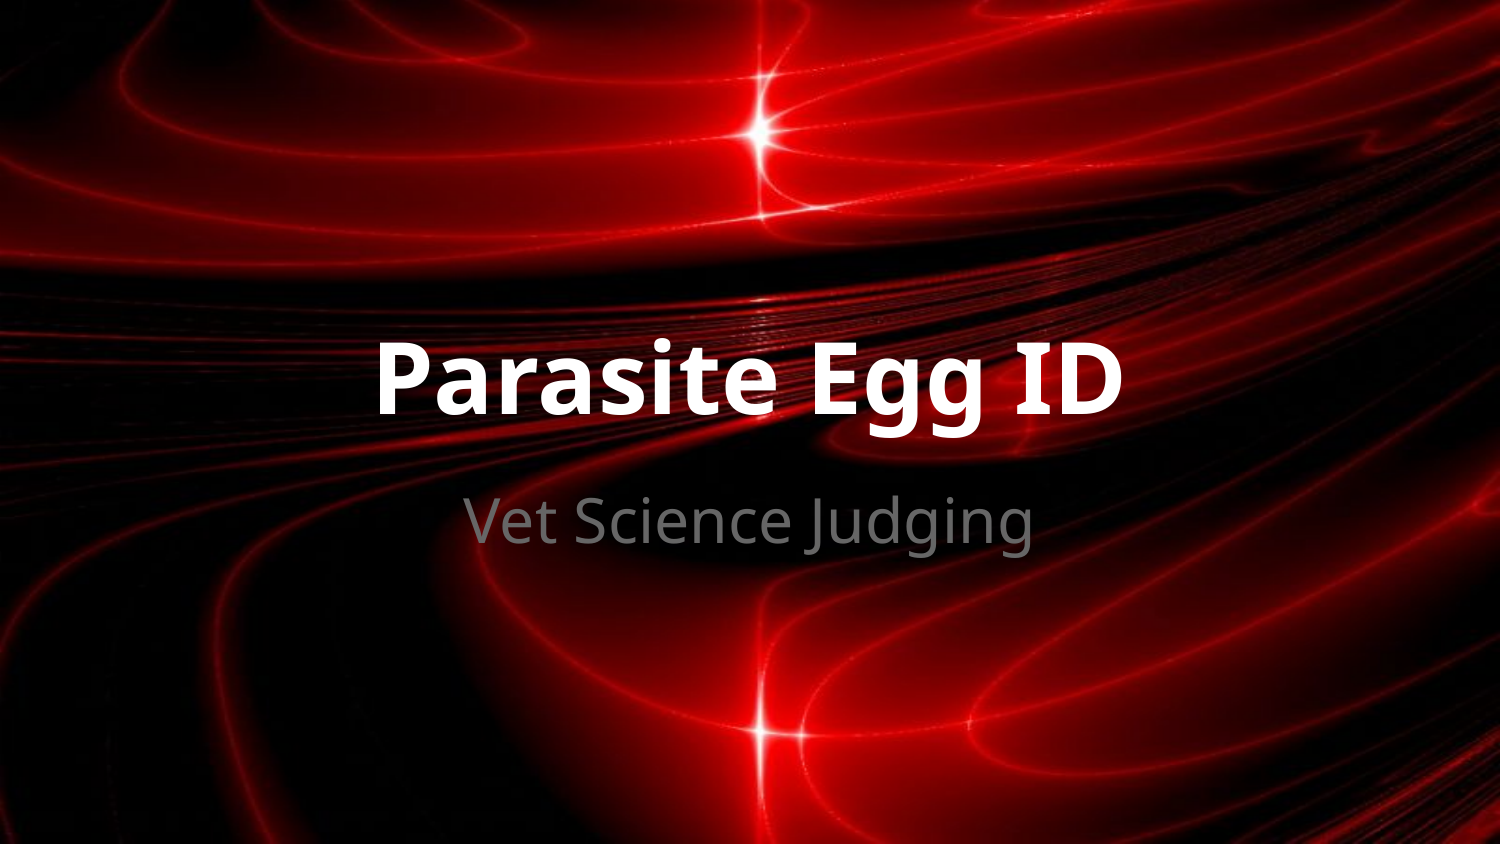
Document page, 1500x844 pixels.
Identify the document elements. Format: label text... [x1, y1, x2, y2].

title Parasite Egg ID [112, 259, 1388, 450]
picture [0, 0, 1500, 844]
subtitle Vet Science Judging [112, 465, 1388, 595]
